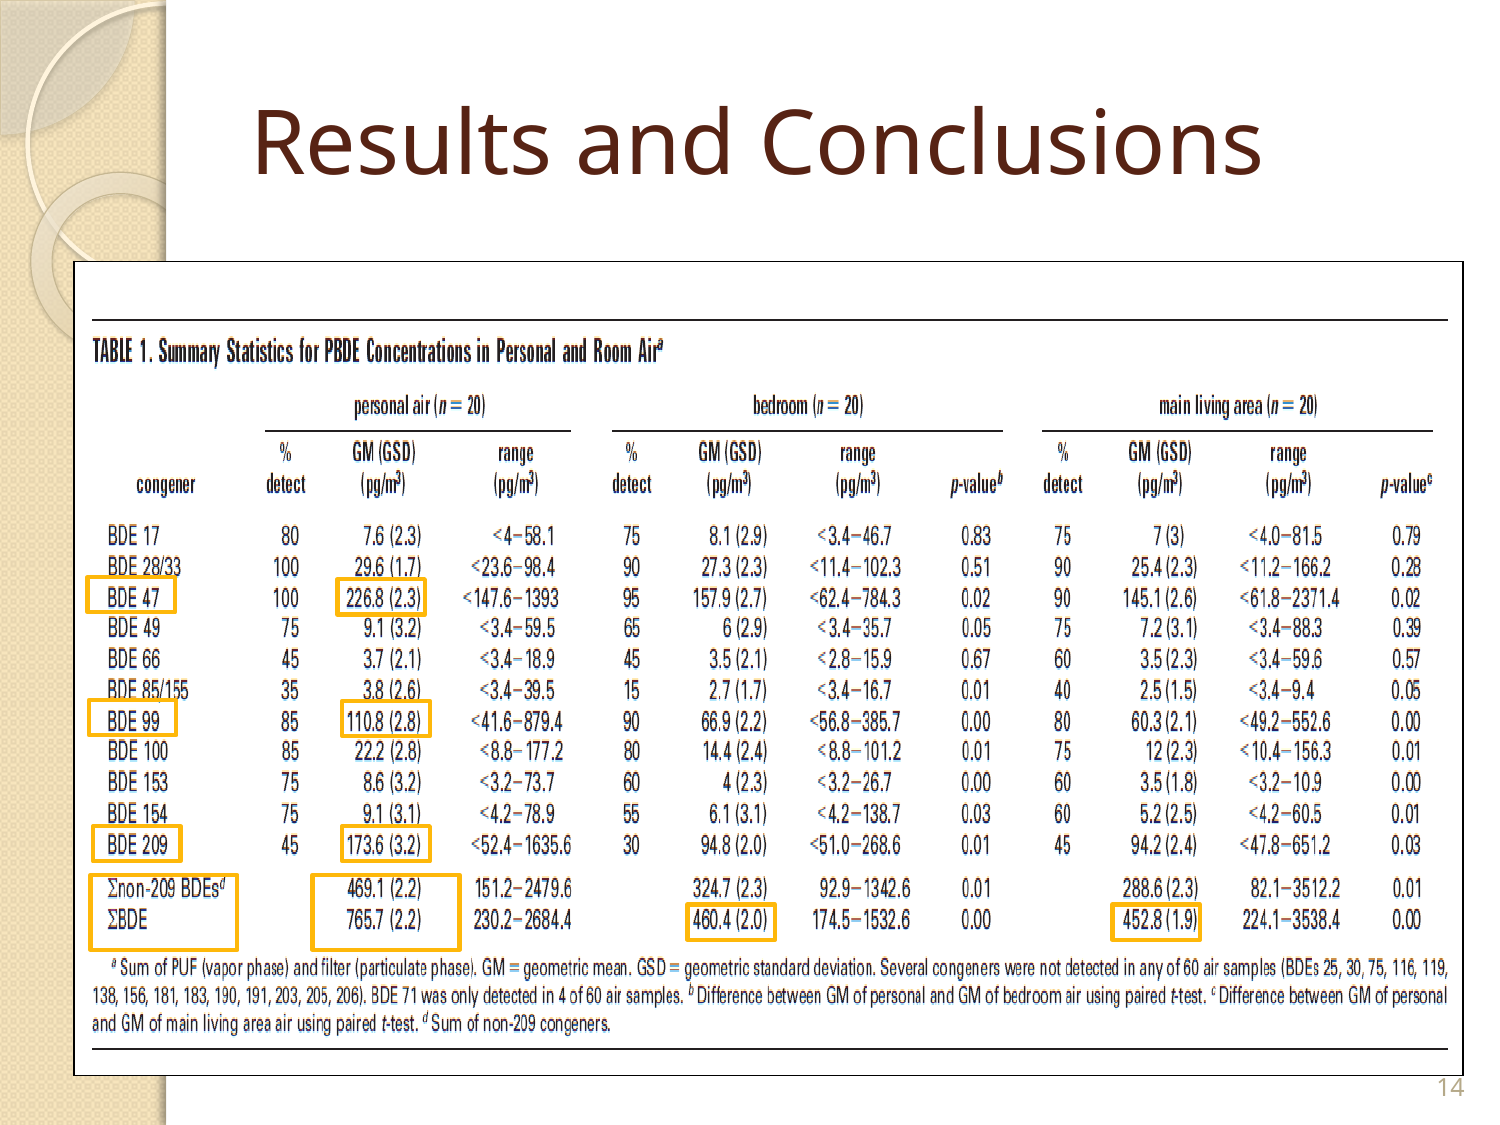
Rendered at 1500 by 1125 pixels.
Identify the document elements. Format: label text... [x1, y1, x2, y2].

picture [74, 262, 1463, 1076]
slide_number 14 [1413, 1034, 1488, 1113]
title Results and Conclusions [235, 45, 1466, 233]
